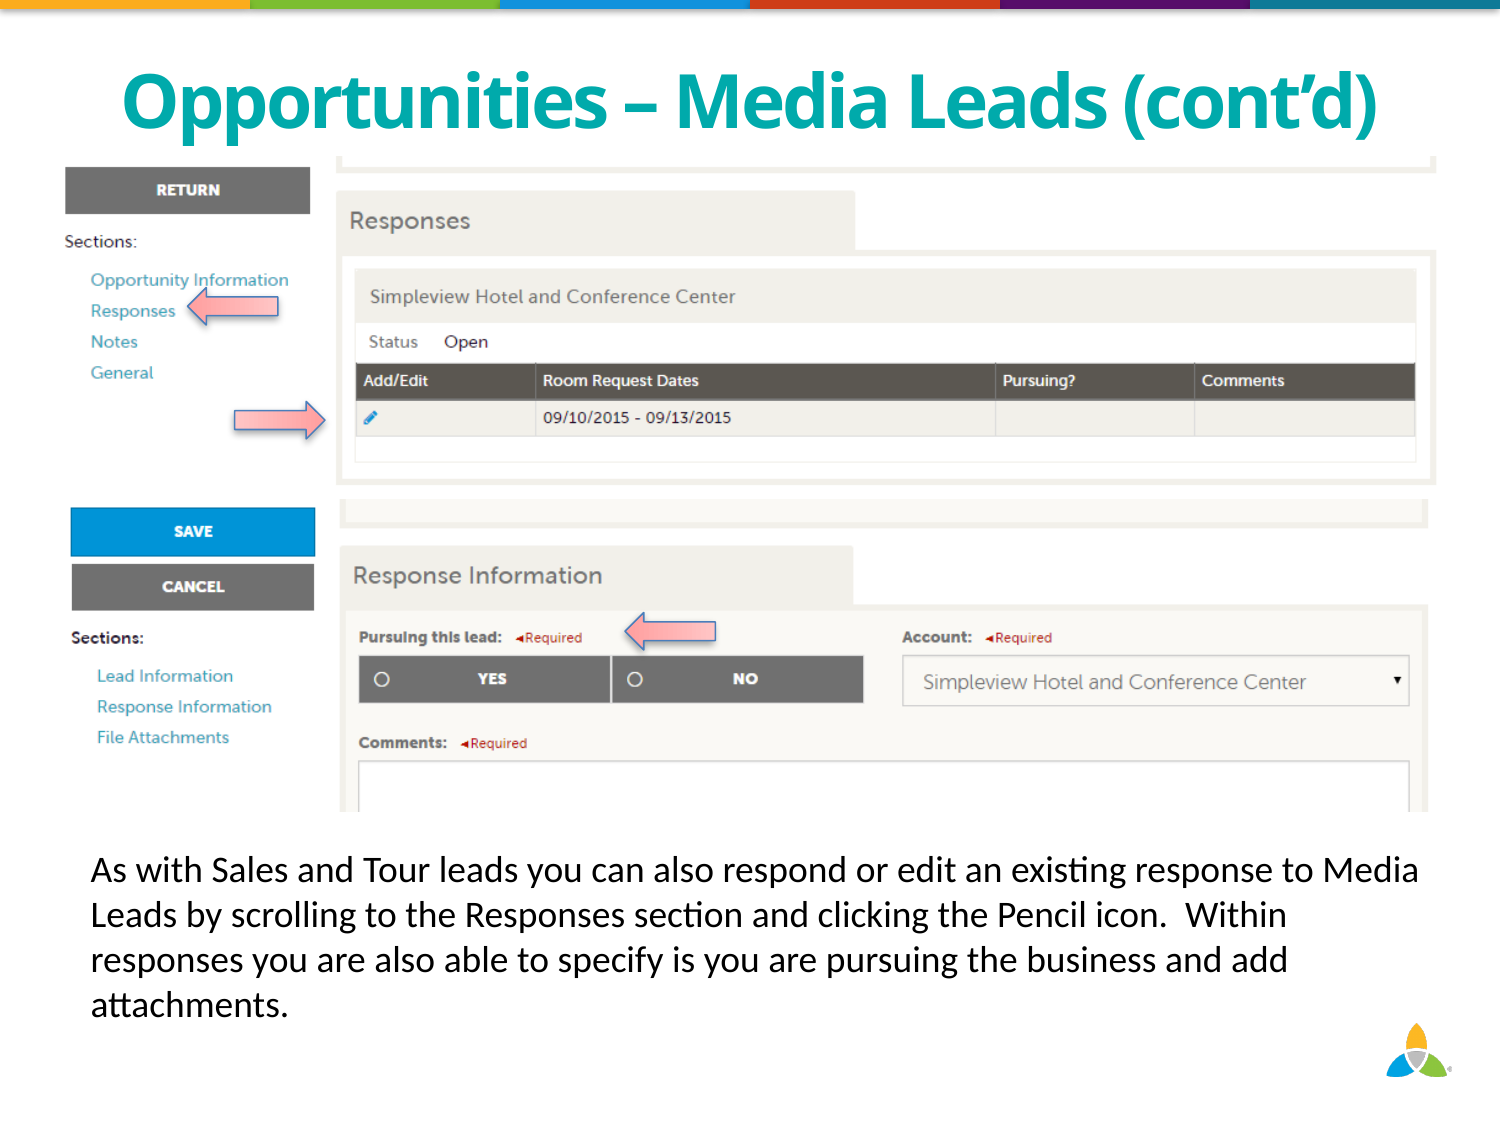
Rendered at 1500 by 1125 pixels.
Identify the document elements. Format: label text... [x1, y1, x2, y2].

list Opportunities – Media Leads (cont’d) [112, 50, 1388, 125]
text_box As with Sales and Tour leads you can also respond or edit an existing response to Media Leads by scrolling to the Responses section and clicking the Pencil icon. Within responses you are also able to specify is you are pursuing the business and add attachments. [75, 837, 1449, 1033]
picture [37, 156, 1451, 812]
picture [1381, 1023, 1452, 1077]
